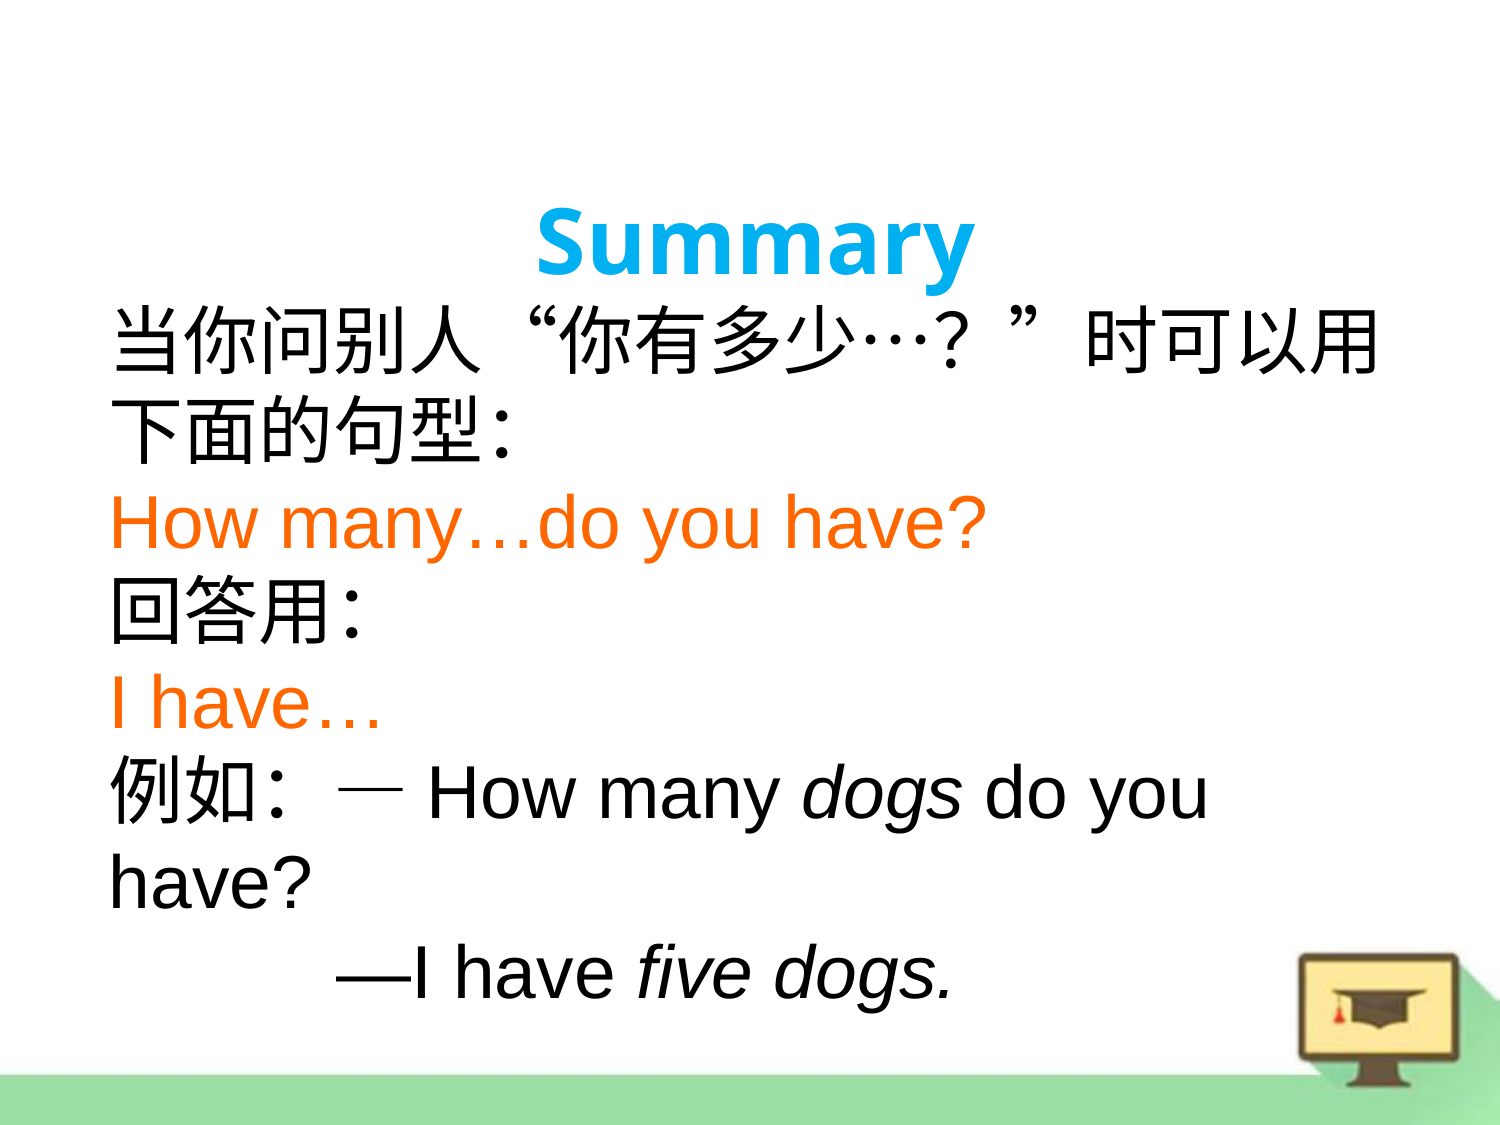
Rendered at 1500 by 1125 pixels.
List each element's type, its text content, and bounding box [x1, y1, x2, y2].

picture [0, 0, 1500, 1125]
text_box Summary 当你问别人“你有多少…？”时可以用下面的句型： How many…do you have? 回答用： I have… 例如：—How many dogs do you have? —I have five dogs. [93, 175, 1442, 1111]
